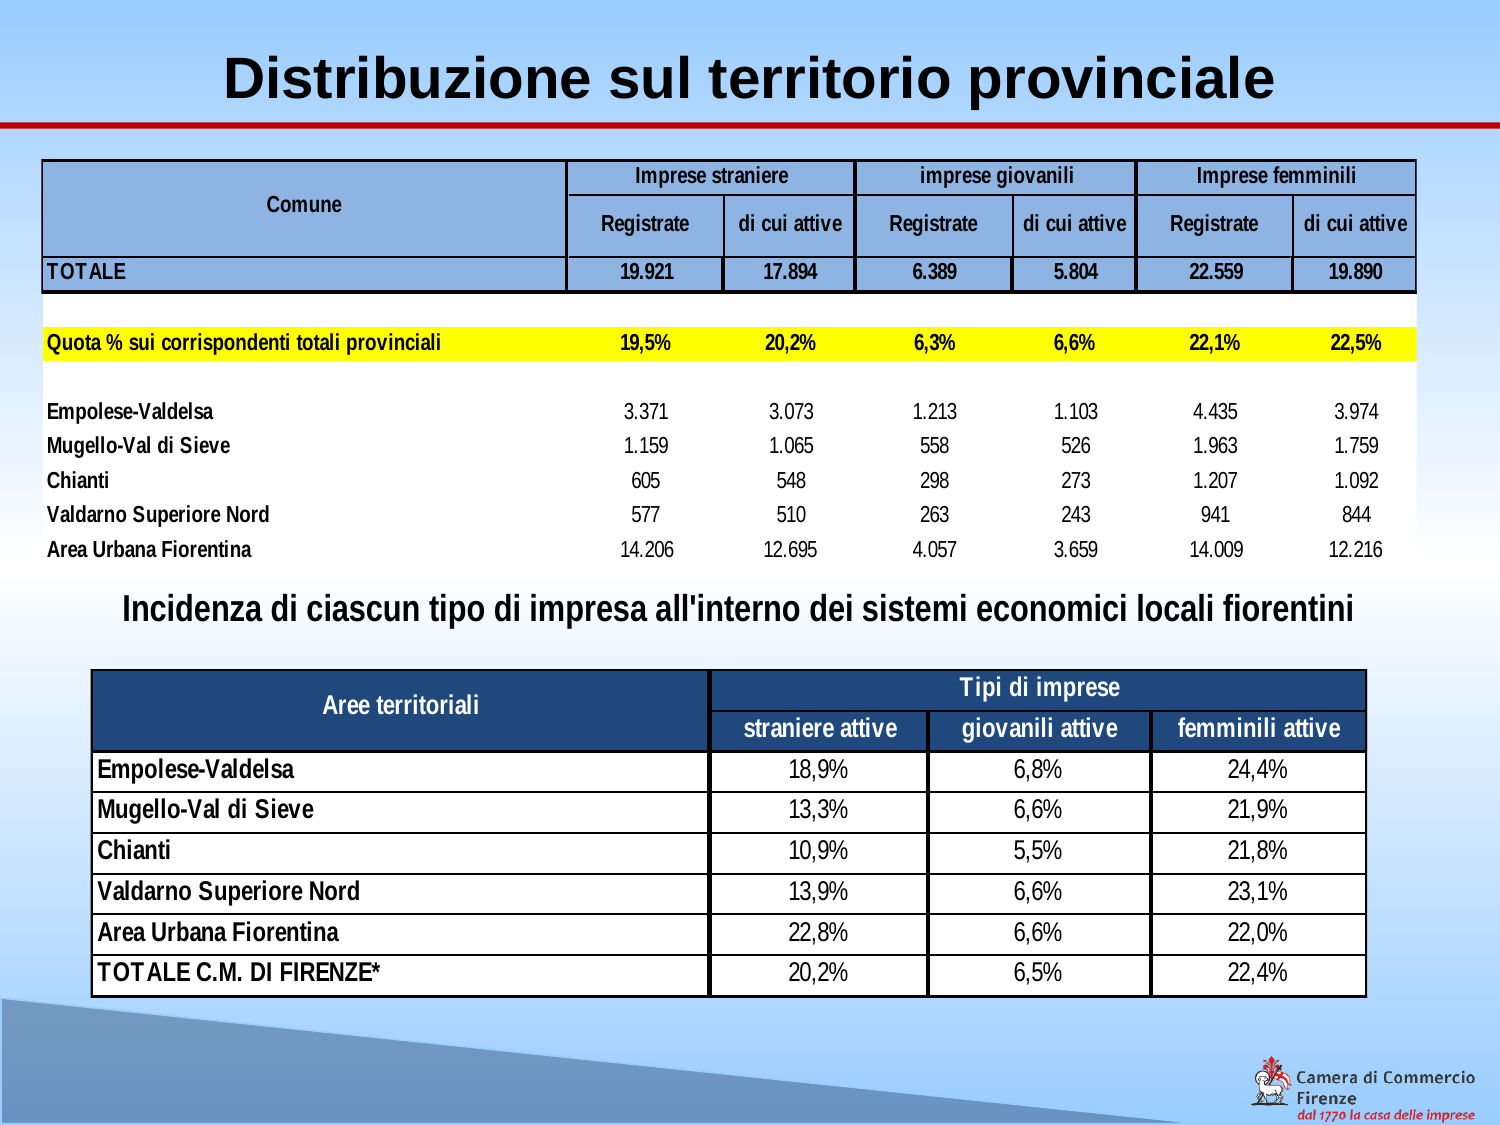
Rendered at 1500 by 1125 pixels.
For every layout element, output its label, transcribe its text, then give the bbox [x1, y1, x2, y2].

picture [1251, 1056, 1475, 1123]
picture [90, 668, 1370, 1000]
title Distribuzione sul territorio provinciale [0, 31, 1500, 119]
picture [41, 159, 1419, 571]
text_box [1, 998, 1200, 1124]
text_box Incidenza di ciascun tipo di impresa all'interno dei sistemi economici locali fiorentini [107, 577, 1500, 637]
